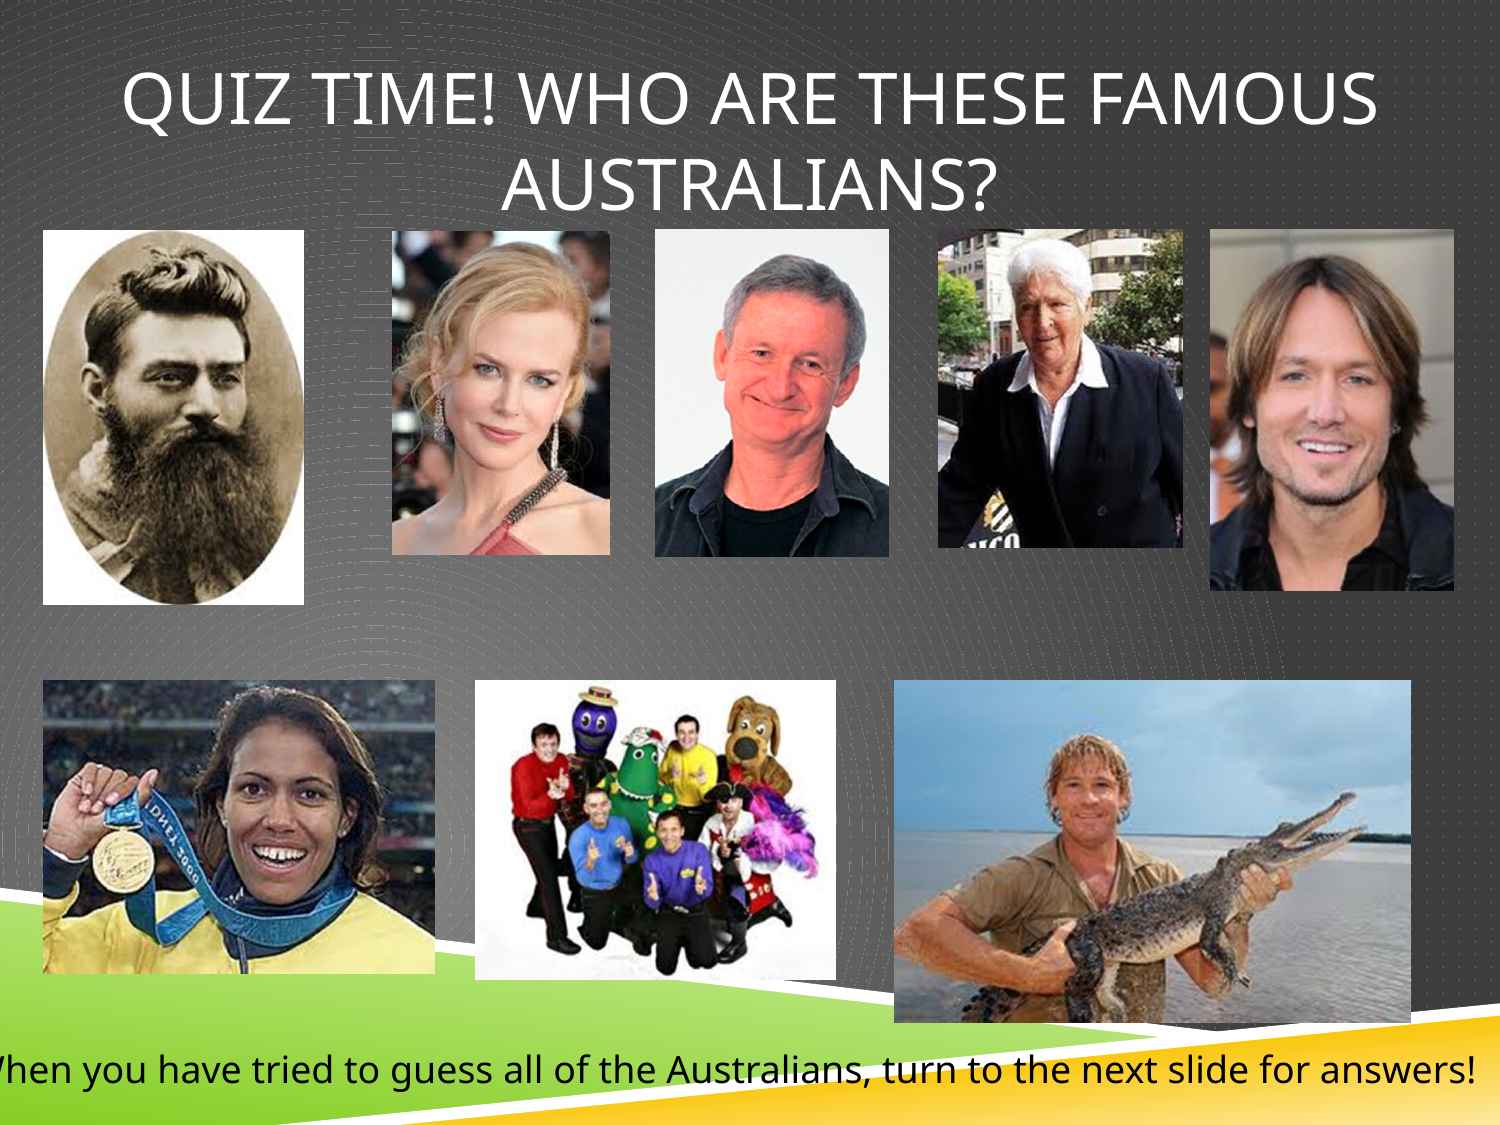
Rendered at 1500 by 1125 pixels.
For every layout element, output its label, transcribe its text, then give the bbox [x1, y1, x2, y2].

title Quiz time! Who are these famous Australians? [112, 45, 1388, 233]
picture [1210, 229, 1454, 591]
text_box When you have tried to guess all of the Australians, turn to the next slide for answers! [0, 1038, 1493, 1099]
picture [43, 230, 304, 605]
picture [392, 231, 610, 555]
picture [938, 229, 1183, 549]
picture [893, 680, 1411, 1023]
picture [655, 229, 889, 558]
picture [475, 680, 836, 981]
picture [43, 680, 436, 974]
